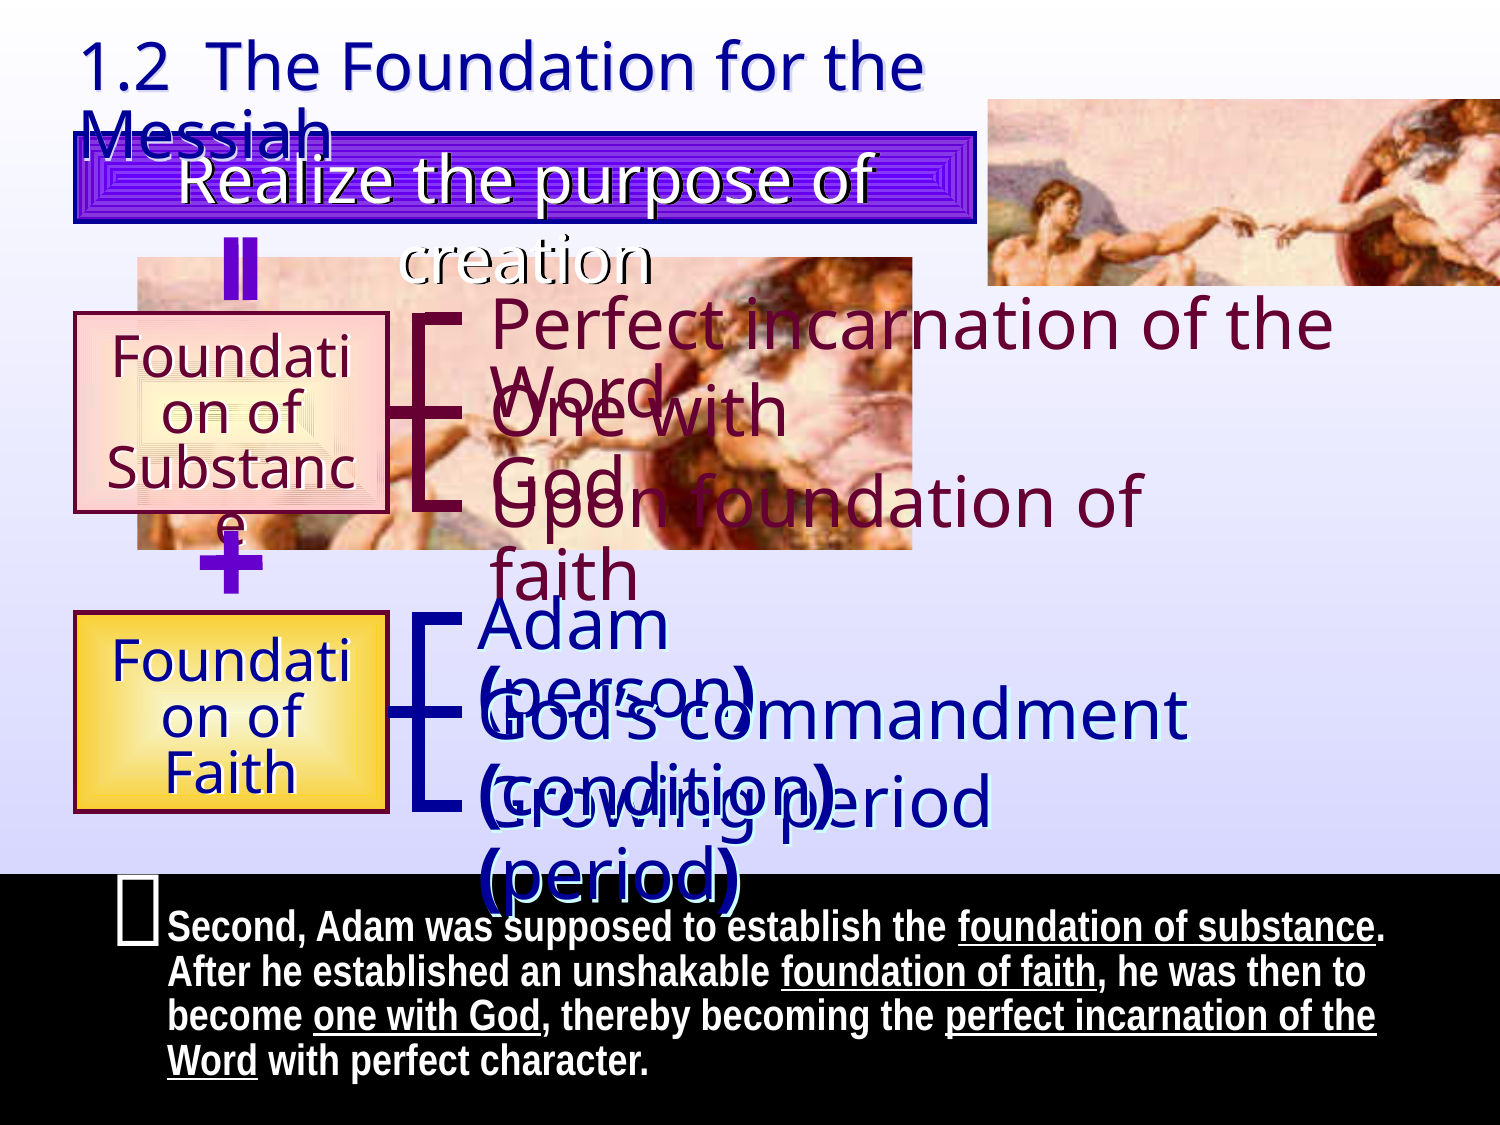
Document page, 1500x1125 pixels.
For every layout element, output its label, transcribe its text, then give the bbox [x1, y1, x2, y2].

text_box Adam (person) [462, 587, 938, 670]
text_box [74, 312, 132, 512]
text_box Growing period (period) [462, 839, 1200, 884]
text_box Foundation of Substance [81, 324, 194, 564]
picture [987, 99, 1500, 286]
picture [137, 257, 913, 551]
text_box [93, 885, 1413, 1093]
text_box God’s commandment (condition) [462, 670, 1450, 839]
text_box Realize the purpose of creation [74, 182, 975, 305]
text_box Foundation of Faith [81, 629, 382, 813]
text_box Upon foundation of faith [474, 462, 1213, 622]
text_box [199, 530, 263, 594]
text_box Foundation of Substance [266, 559, 382, 564]
text_box [74, 612, 388, 812]
text_box [0, 875, 1500, 1125]
text_box Perfect incarnation of the Word [916, 287, 1425, 439]
text_box 1.2 The Foundation for the Messiah [62, 29, 1050, 180]
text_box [230, 237, 251, 301]
